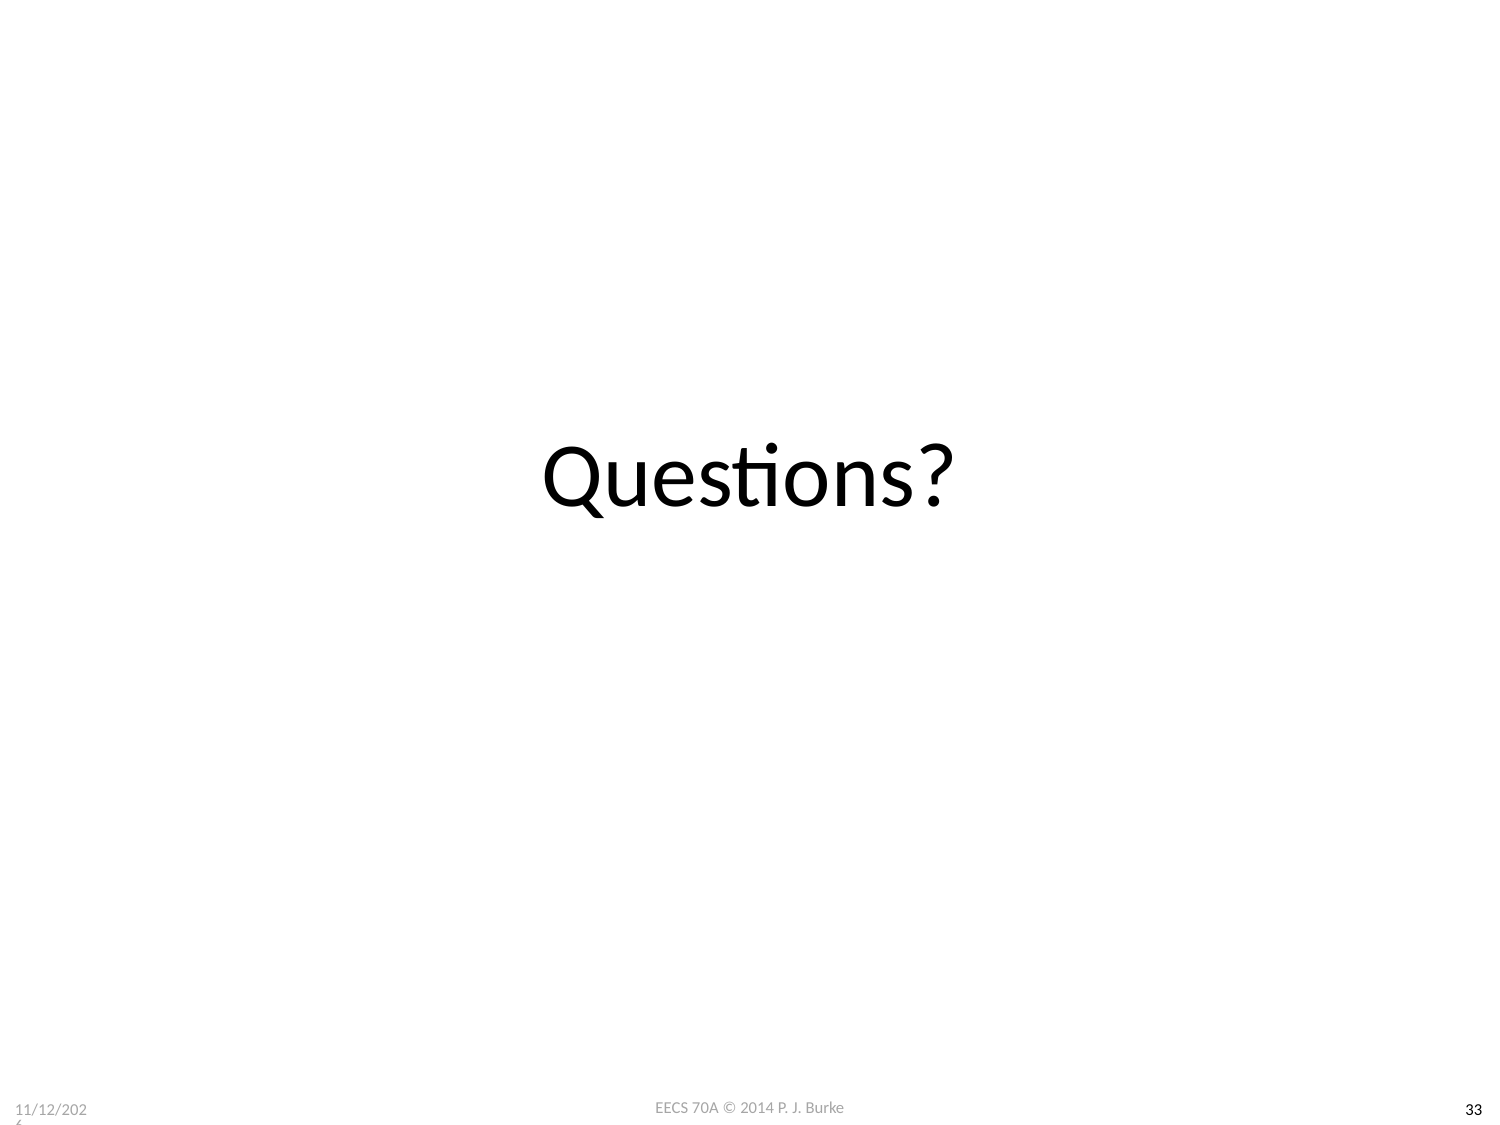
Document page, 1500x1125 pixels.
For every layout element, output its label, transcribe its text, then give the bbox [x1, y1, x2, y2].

title Questions? [112, 349, 1388, 591]
